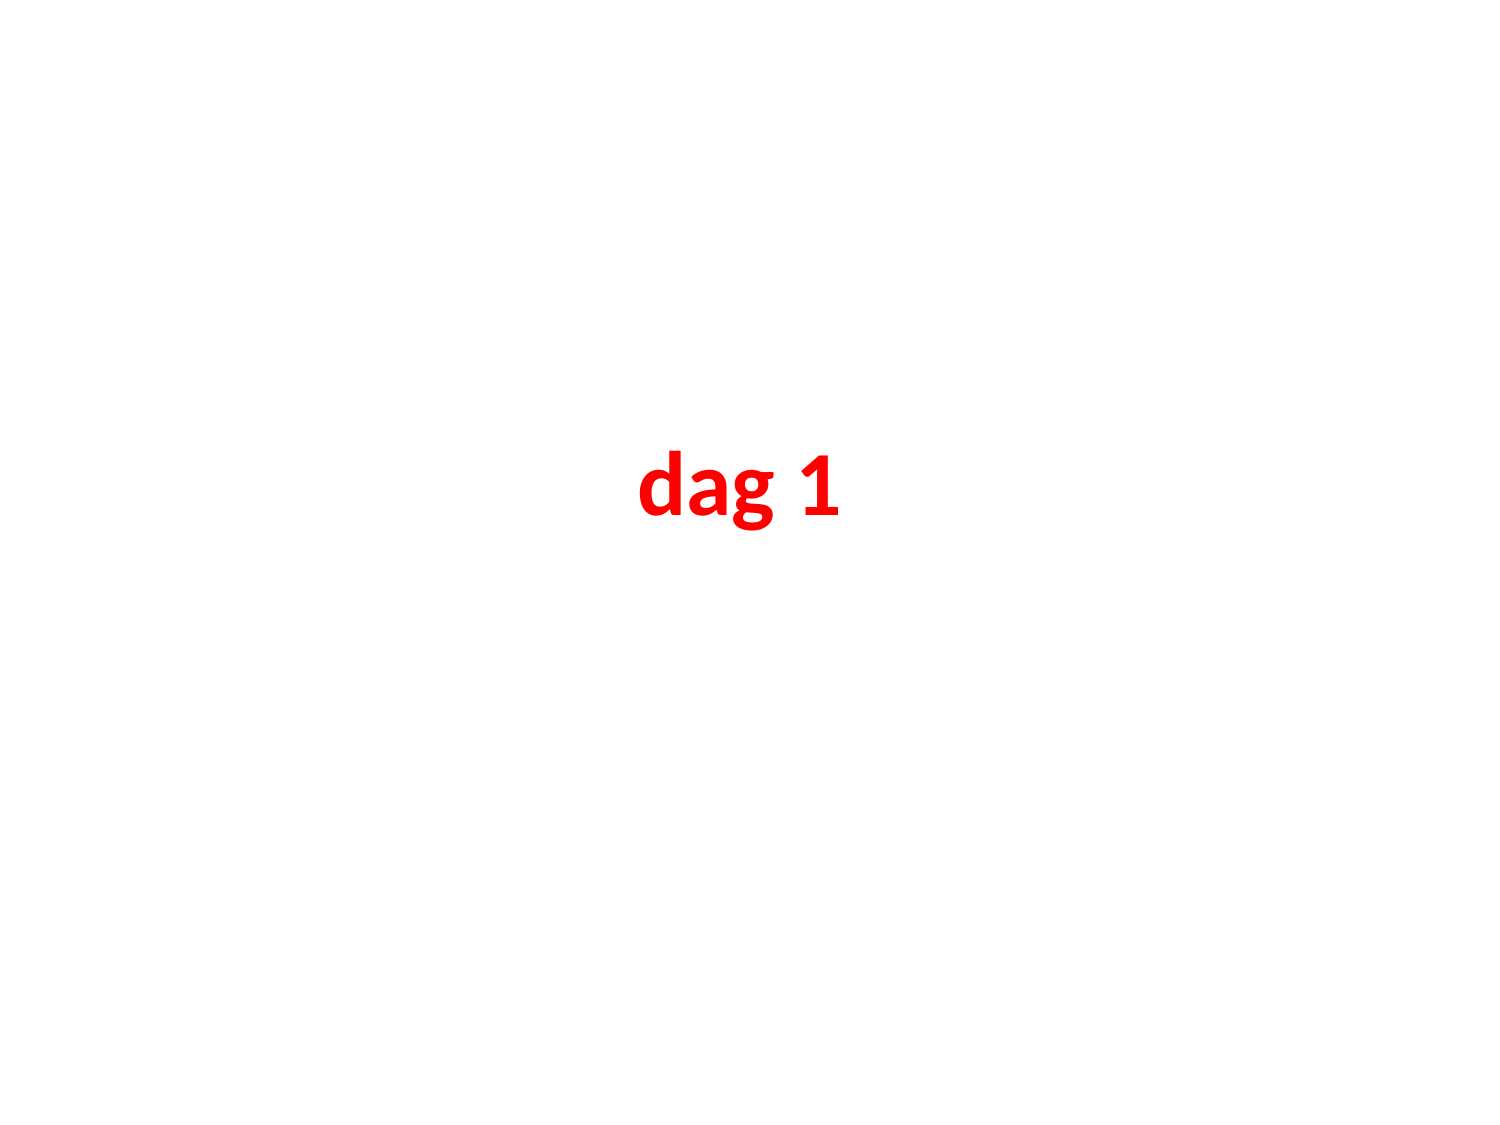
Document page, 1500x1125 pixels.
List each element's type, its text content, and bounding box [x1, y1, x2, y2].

title dag 1 [64, 385, 1415, 573]
